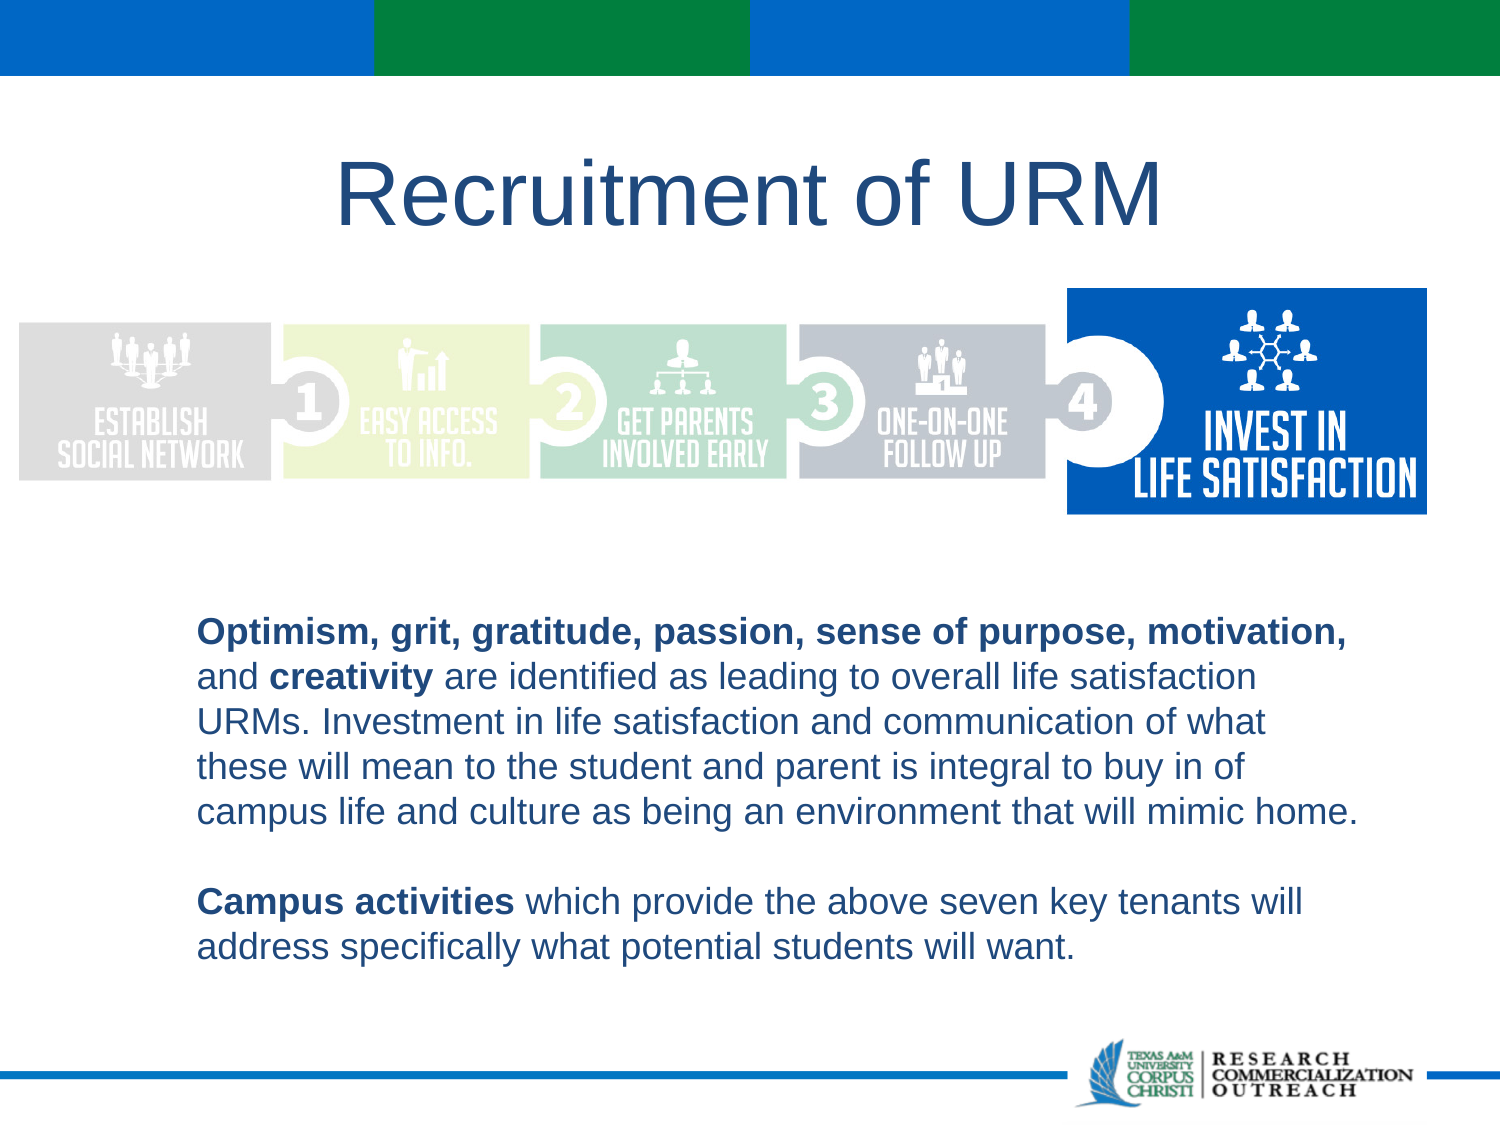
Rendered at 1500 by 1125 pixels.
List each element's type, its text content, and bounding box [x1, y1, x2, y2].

picture [0, 0, 1500, 1125]
text_box Optimism, grit, gratitude, passion, sense of purpose, motivation, and creativity are identified as leading to overall life satisfaction URMs. Investment in life satisfaction and communication of what these will mean to the student and parent is integral to buy in of campus life and culture as being an environment that will mimic home. Campus activities which provide the above seven key tenants will address specifically what potential students will want. [181, 599, 1375, 975]
title Recruitment of URM [75, 94, 1425, 283]
